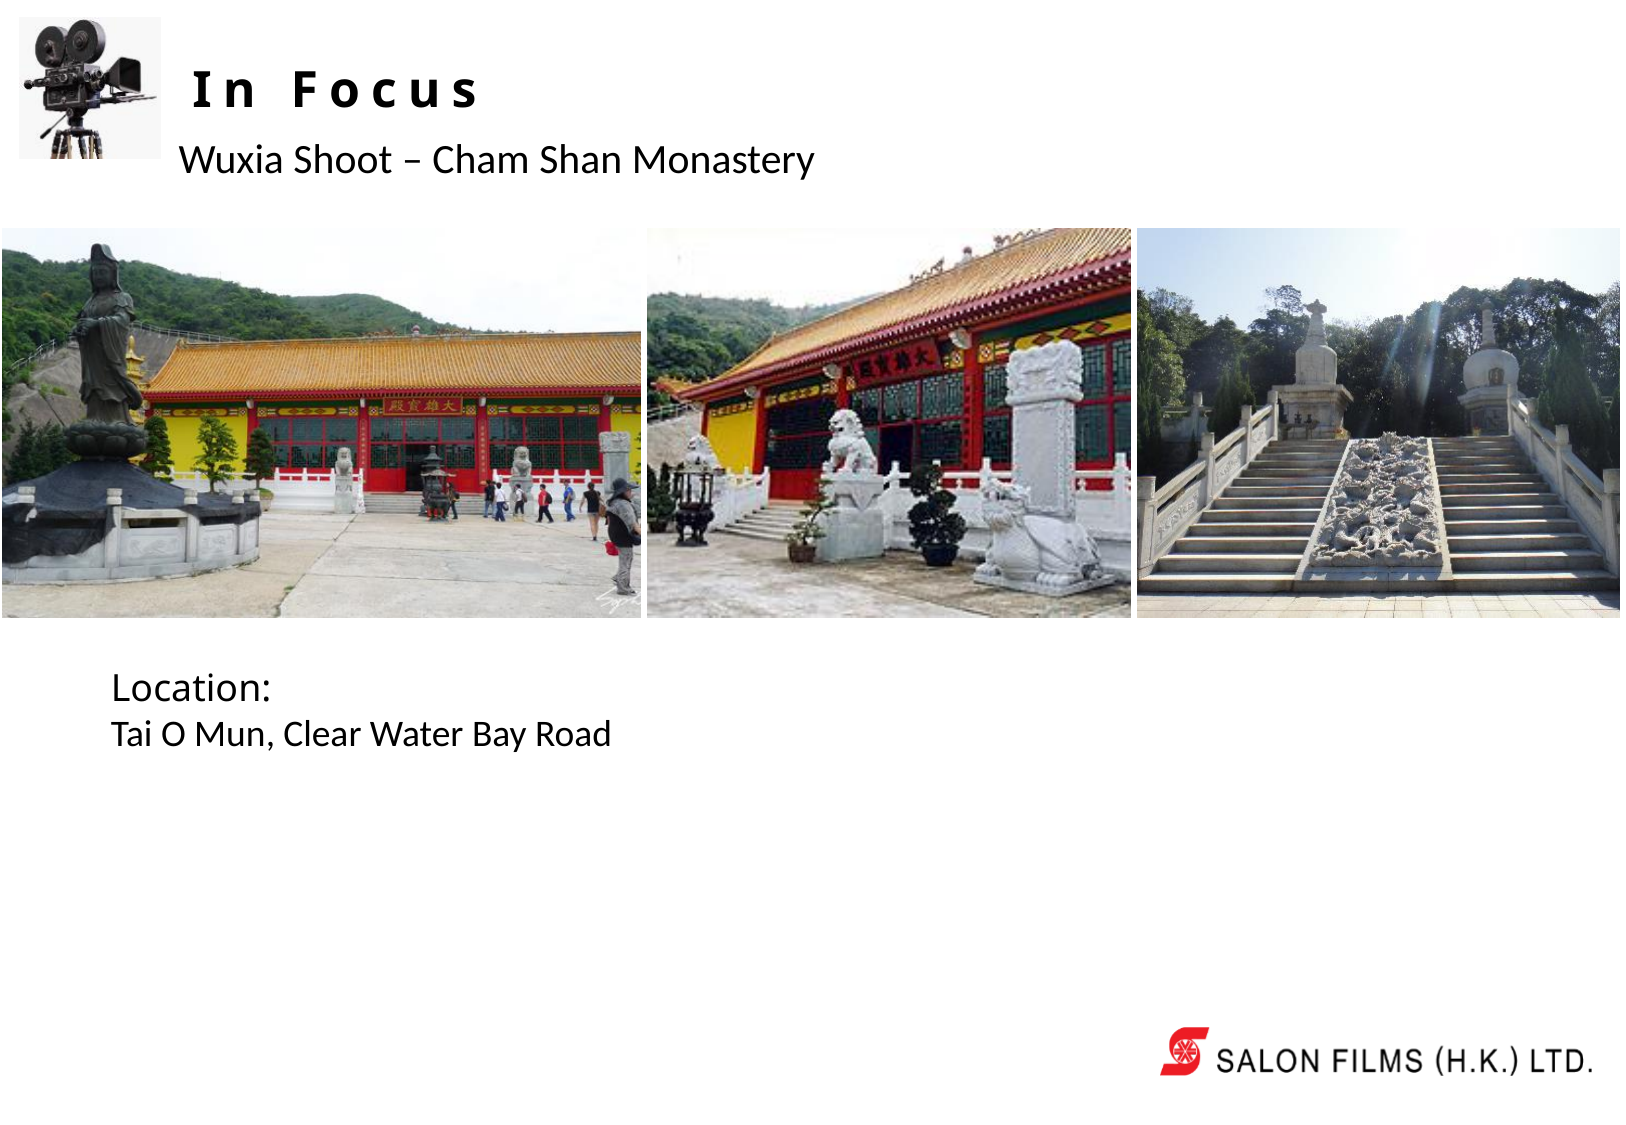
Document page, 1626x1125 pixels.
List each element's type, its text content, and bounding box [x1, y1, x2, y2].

text_box In Focus [177, 50, 929, 125]
picture [2, 228, 641, 618]
picture [1160, 1026, 1592, 1076]
text_box Wuxia Shoot – Cham Shan Monastery [163, 124, 831, 190]
picture [1137, 228, 1620, 618]
picture [19, 17, 161, 159]
text_box Location: Tai O Mun, Clear Water Bay Road [96, 656, 628, 762]
picture [647, 228, 1131, 618]
